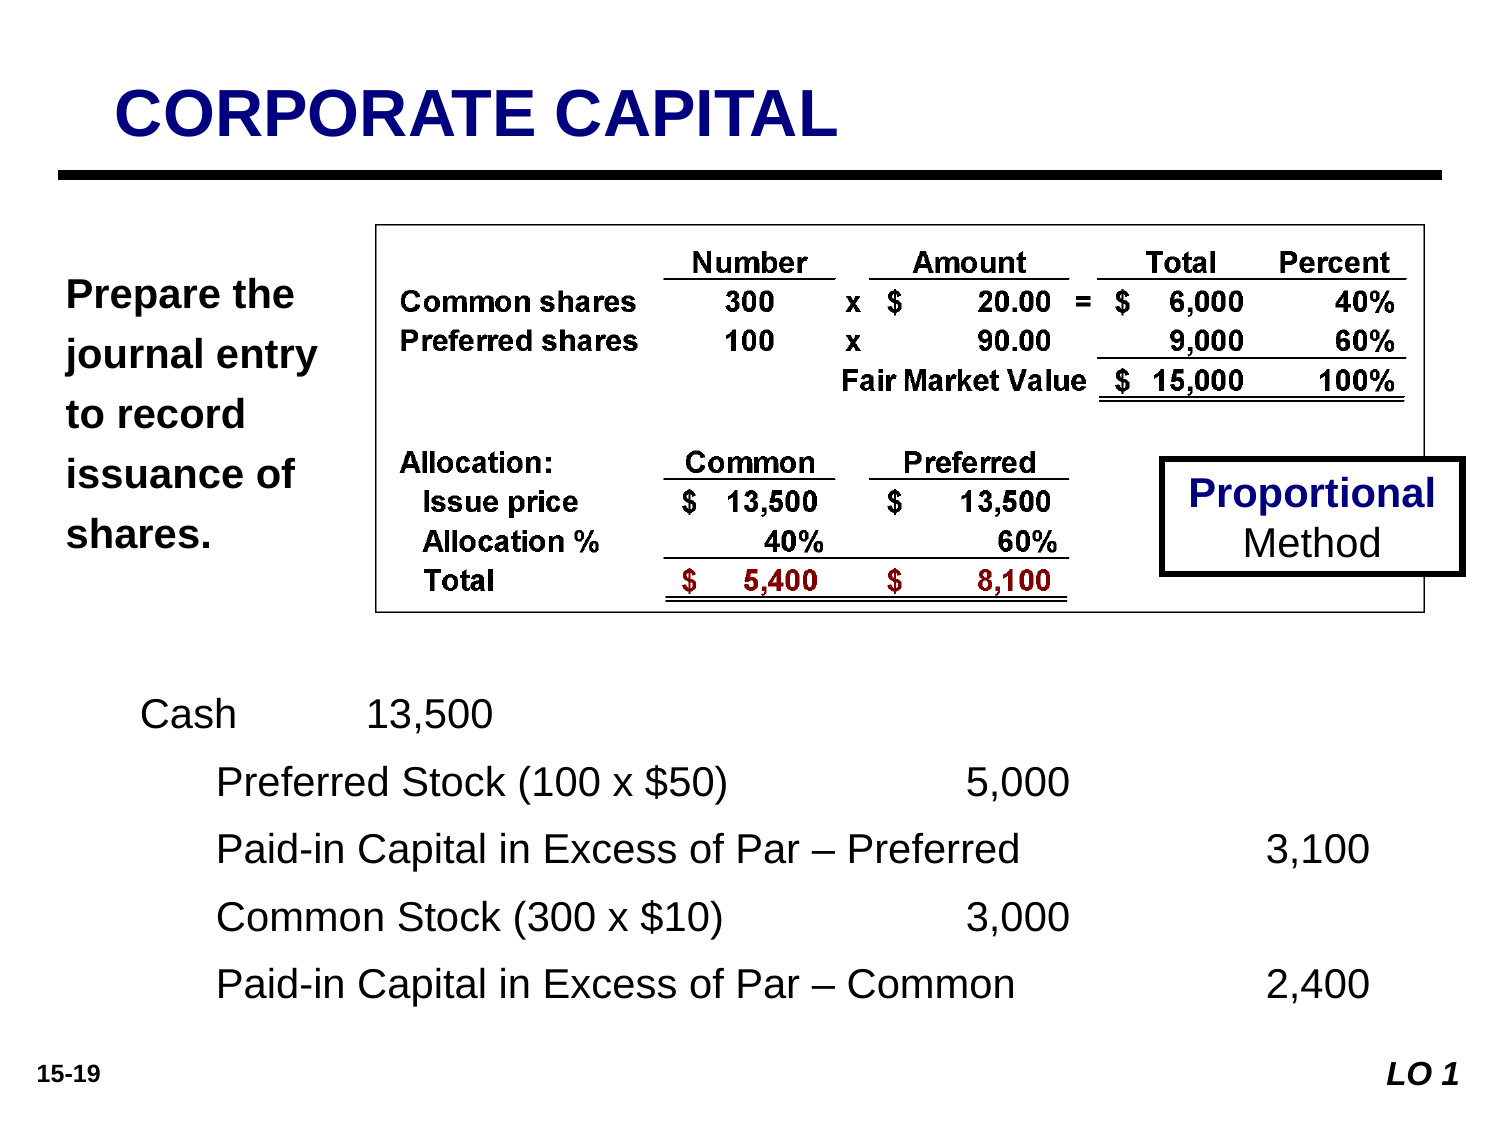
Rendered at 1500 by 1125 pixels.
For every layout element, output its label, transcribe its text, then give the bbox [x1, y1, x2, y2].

text_box Proportional Method [1429, 458, 1463, 574]
text_box LO 1 [1337, 1044, 1475, 1100]
text_box CORPORATE CAPITAL [99, 62, 1450, 155]
text_box Cash 13,500 Preferred Stock (100 x $50) 5,000 Paid-in Capital in Excess of Par – Preferred 3,100 Common Stock (300 x $10) 3,000 Paid-in Capital in Excess of Par – Common 2,400 [124, 675, 1388, 1015]
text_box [374, 224, 1426, 613]
text_box Prepare the journal entry to record issuance of shares. [49, 249, 363, 565]
